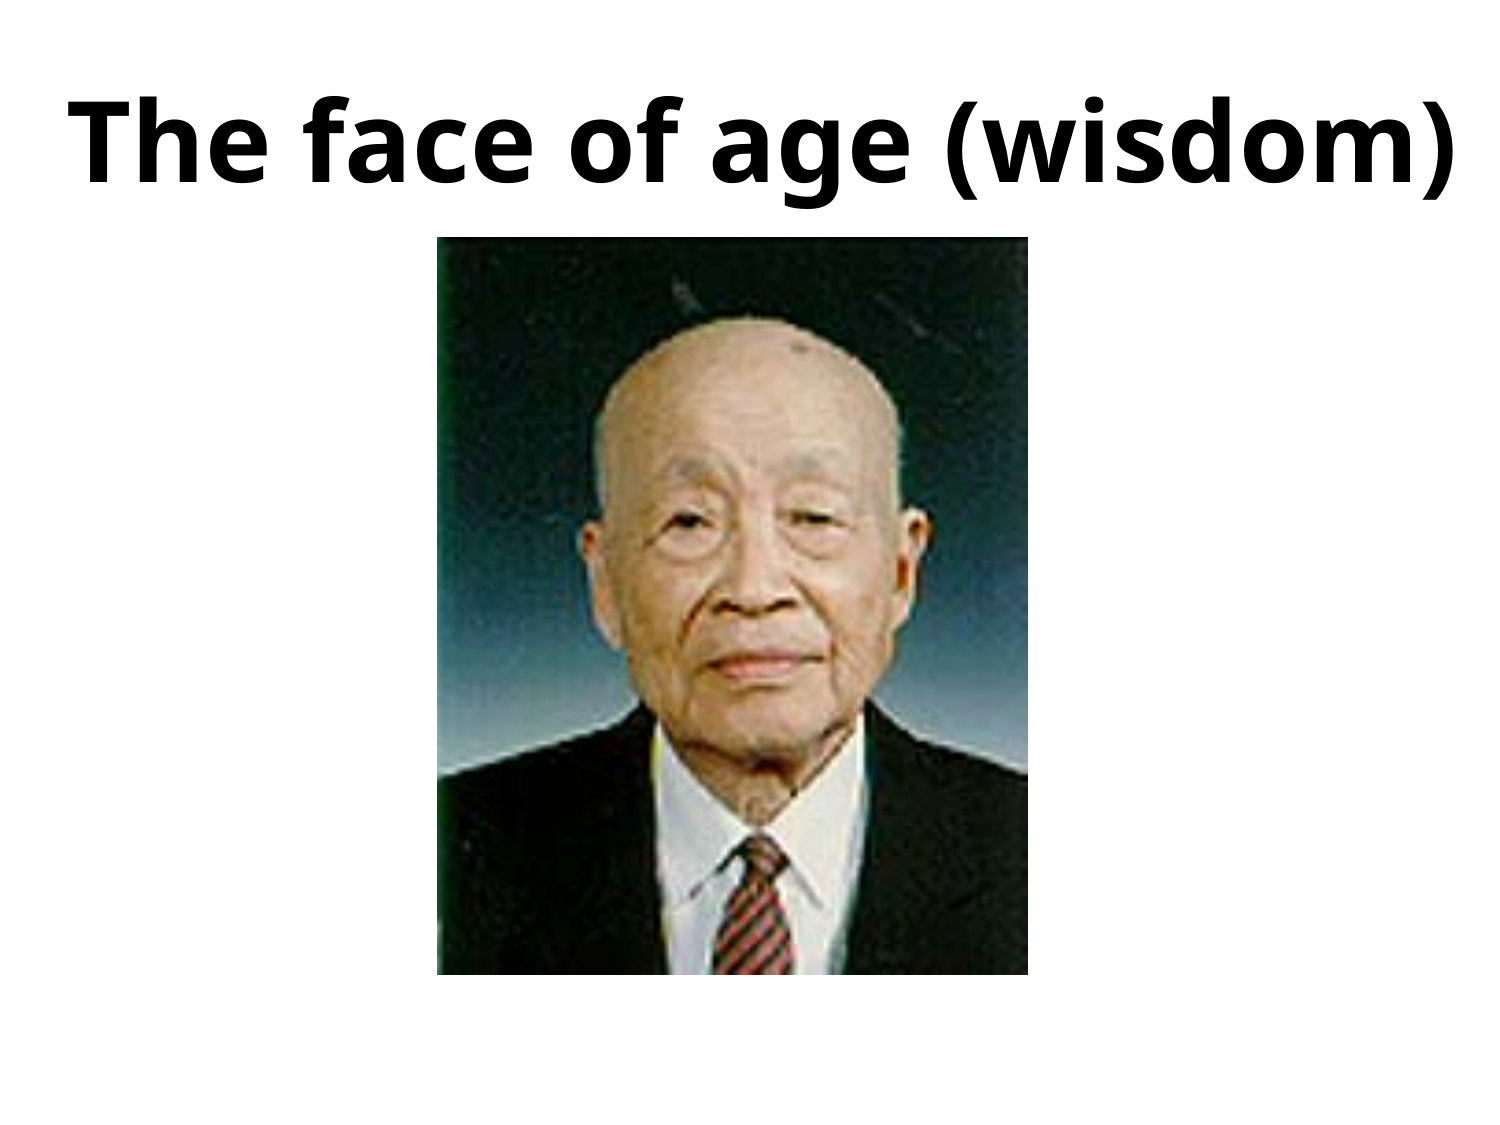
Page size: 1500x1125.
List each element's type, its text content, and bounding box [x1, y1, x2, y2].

title The face of age (wisdom) [24, 24, 1500, 250]
picture [437, 237, 1028, 976]
